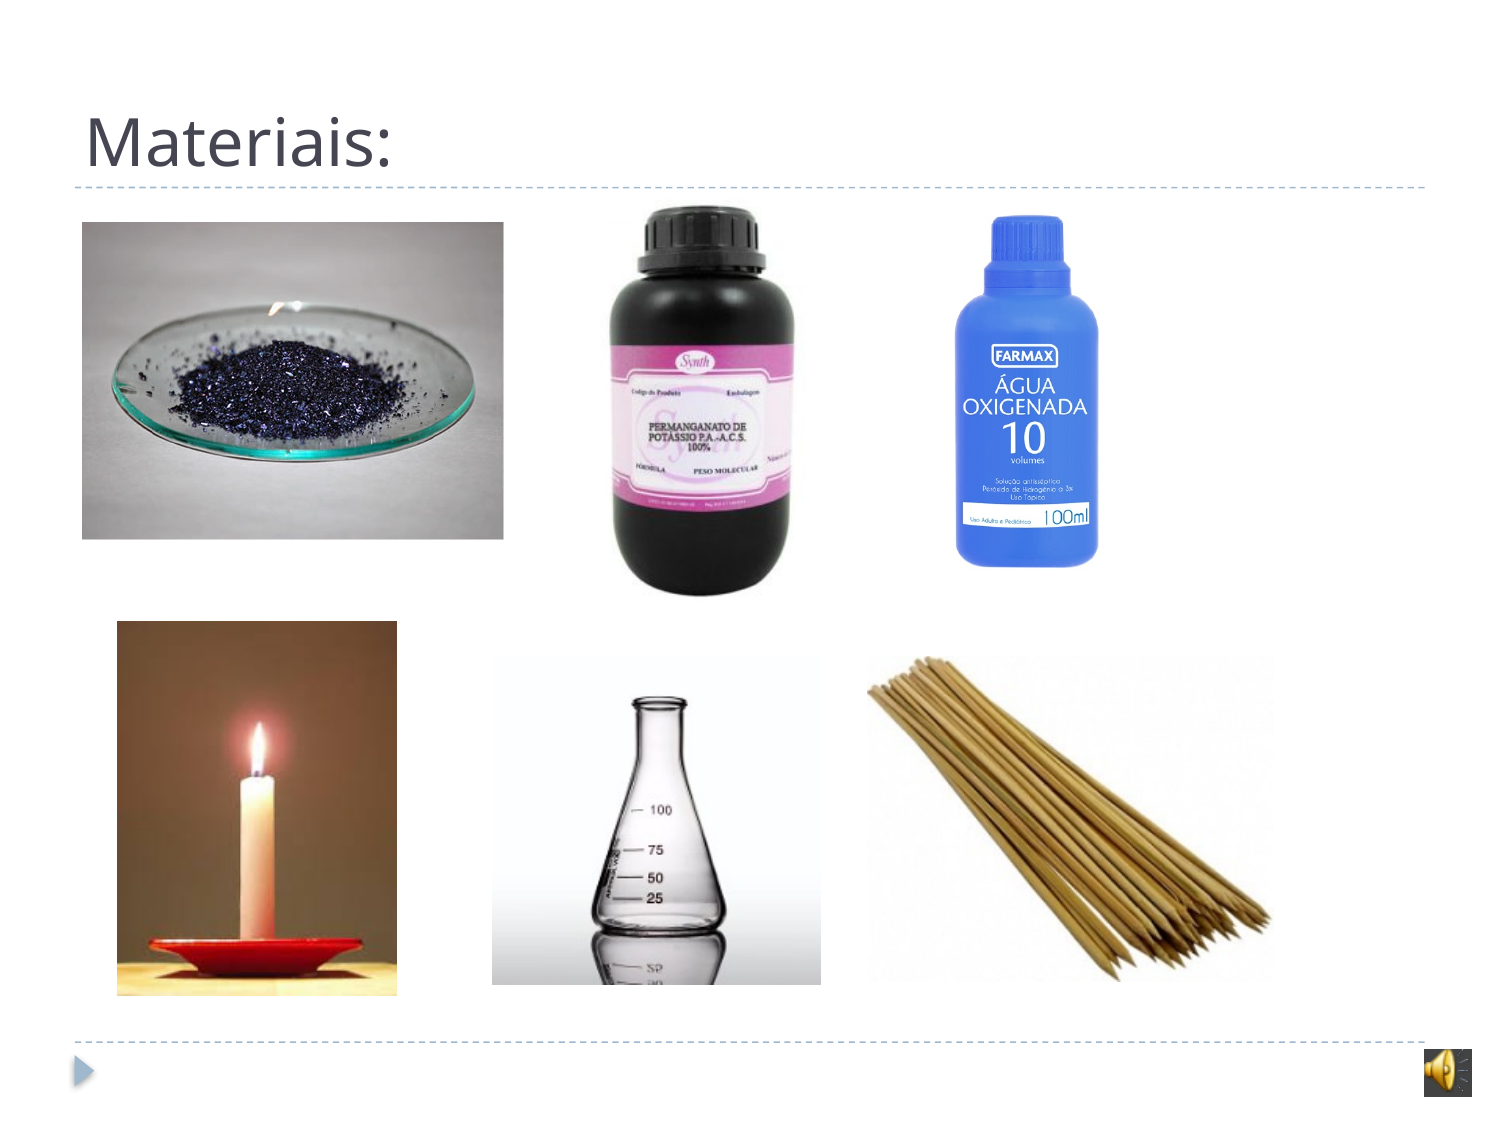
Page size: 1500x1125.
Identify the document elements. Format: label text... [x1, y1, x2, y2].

picture [491, 655, 821, 985]
picture [866, 656, 1274, 982]
picture [116, 620, 397, 997]
picture [81, 198, 1219, 603]
title Materiais: [70, 0, 1421, 188]
picture [1422, 1047, 1474, 1099]
